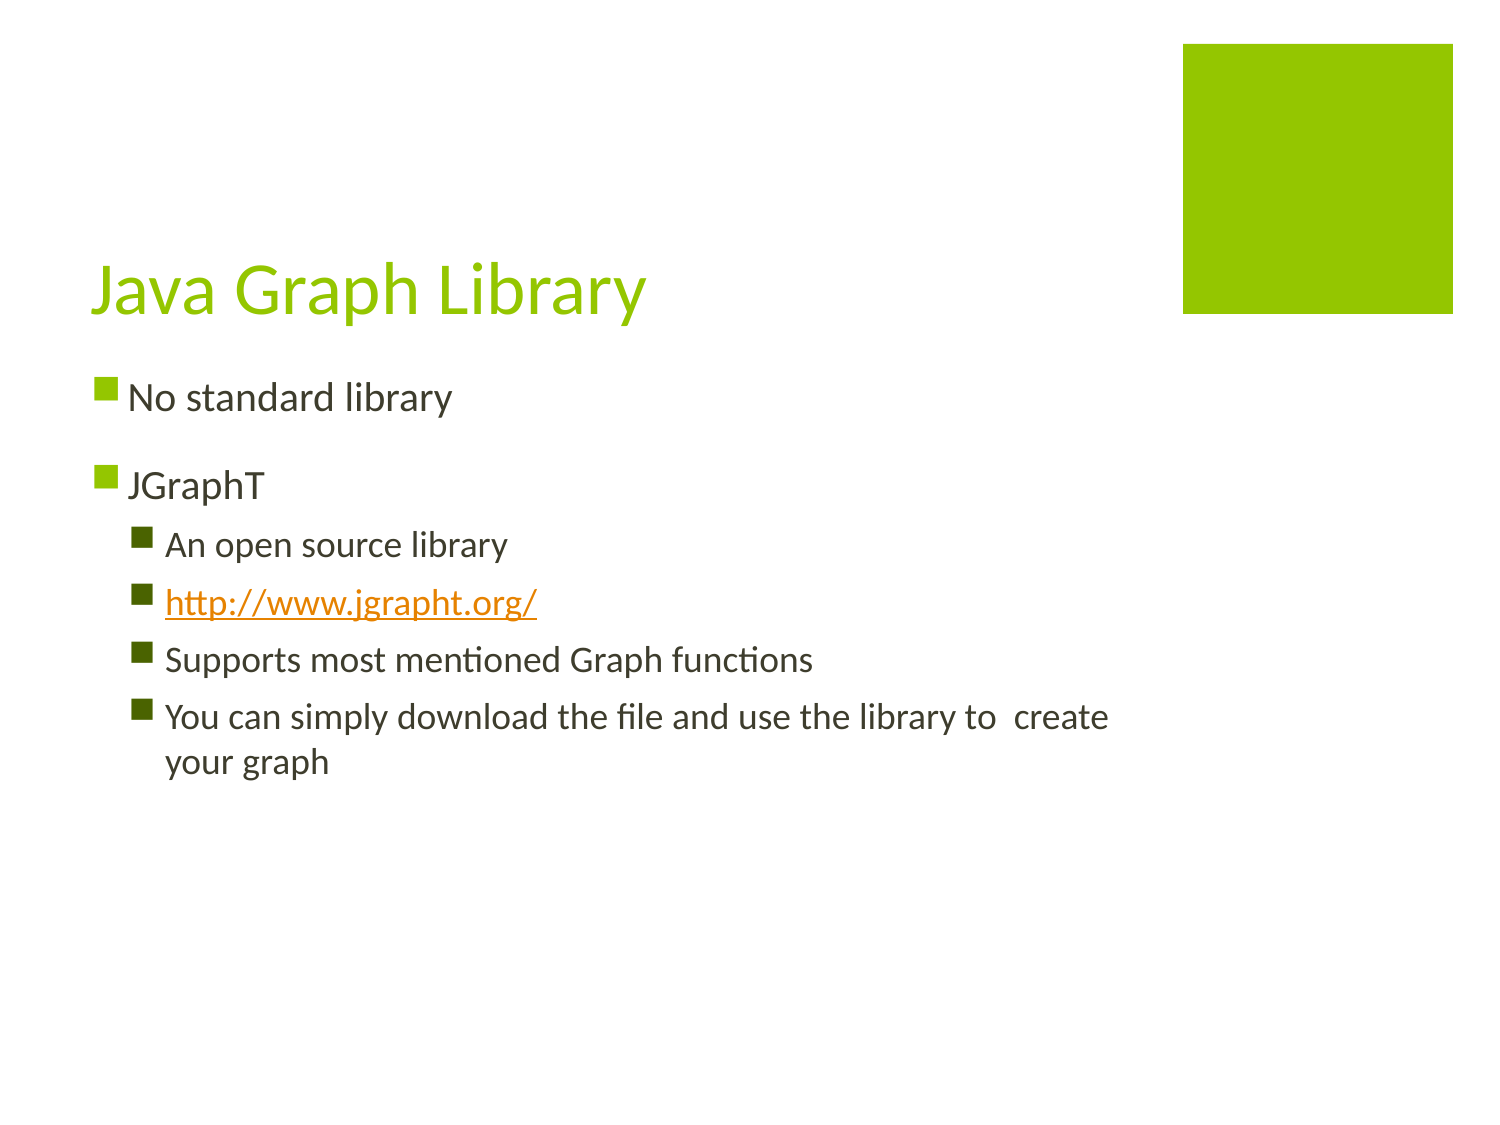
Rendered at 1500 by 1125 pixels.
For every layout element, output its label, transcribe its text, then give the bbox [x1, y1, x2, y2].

list No standard library JGraphT An open source library http://www.jgrapht.org/ Supports most mentioned Graph functions You can simply download the file and use the library to create your graph [75, 362, 1143, 1005]
title Java Graph Library [75, 149, 1143, 338]
